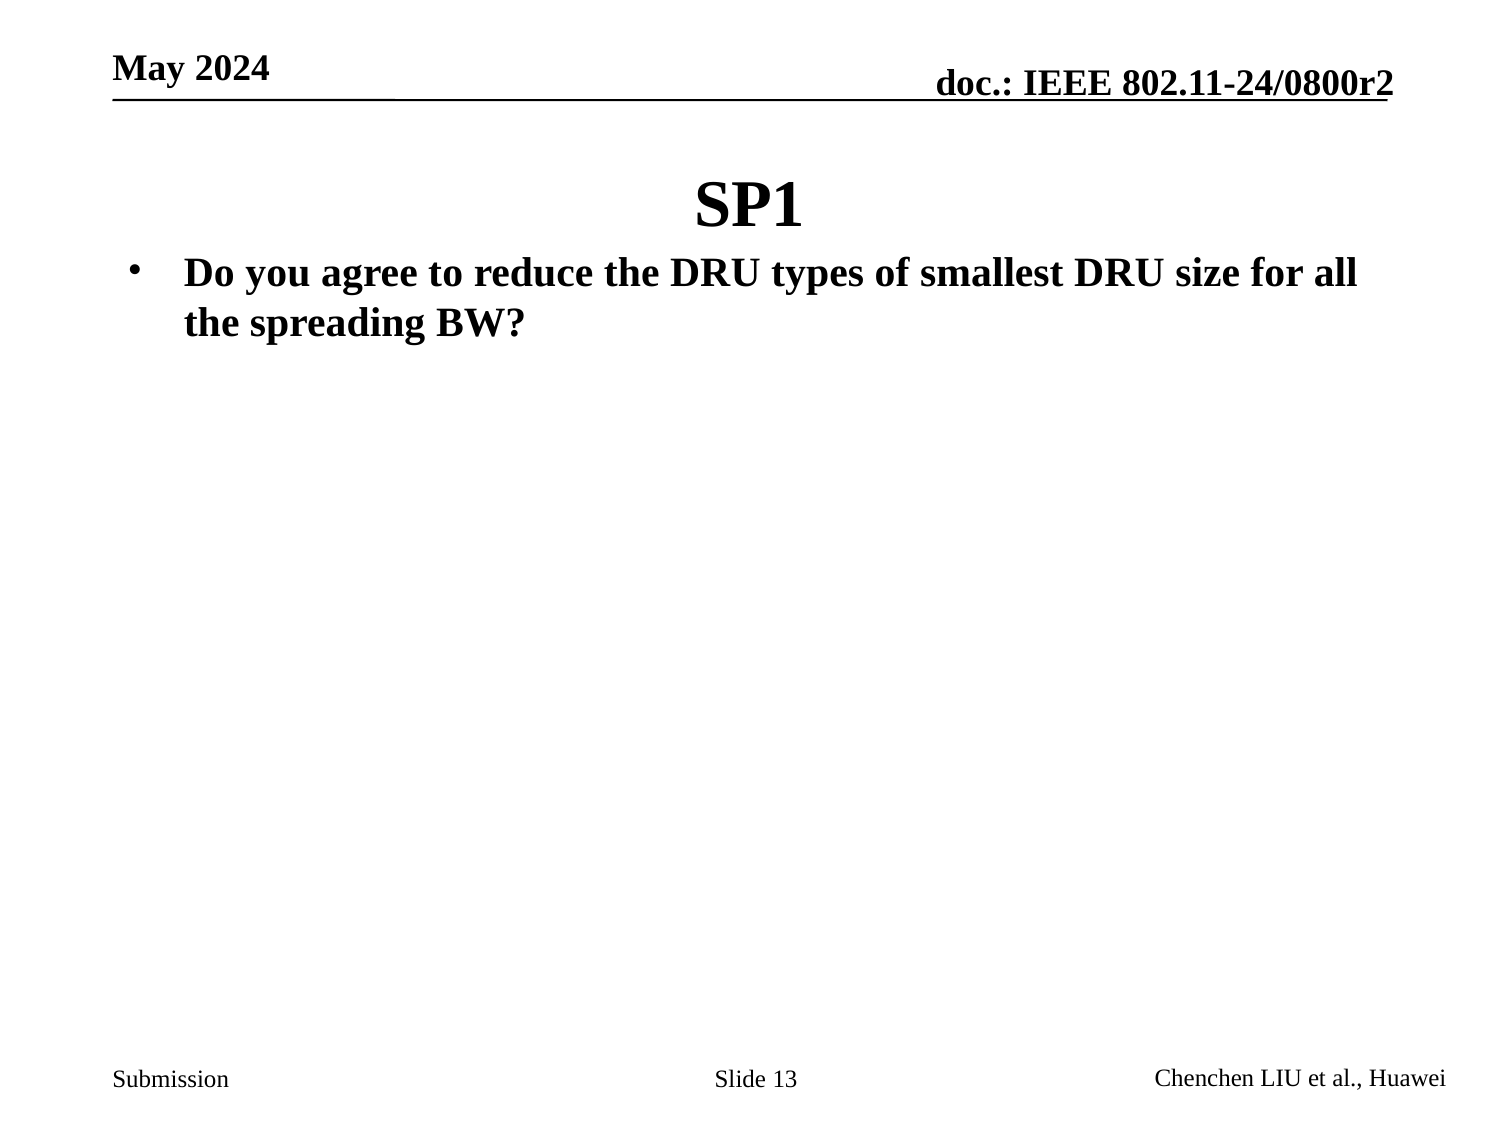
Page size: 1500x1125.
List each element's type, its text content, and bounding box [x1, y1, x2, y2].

slide_number Slide 13 [712, 1061, 800, 1123]
text_box Do you agree to reduce the DRU types of smallest DRU size for all the spreading BW? [112, 237, 1388, 1000]
title SP1 [112, 112, 1388, 237]
